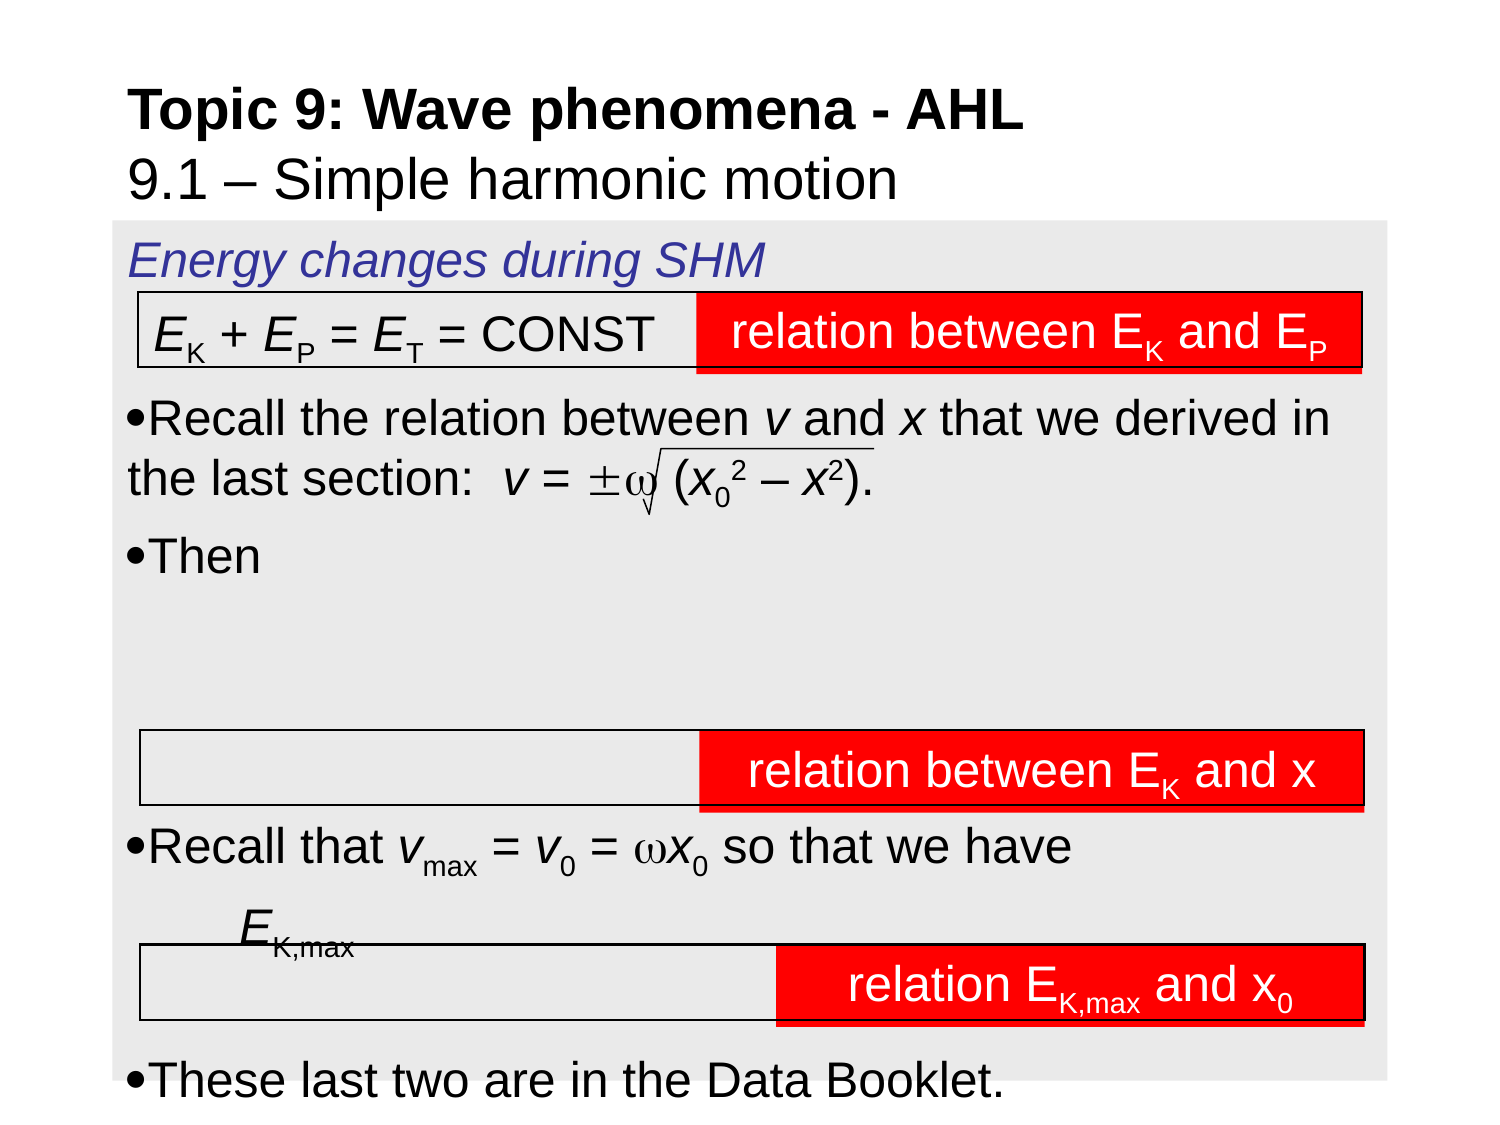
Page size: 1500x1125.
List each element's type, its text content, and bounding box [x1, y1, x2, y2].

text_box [140, 943, 1366, 1020]
title Topic 9: Wave phenomena - AHL 9.1 – Simple harmonic motion [112, 67, 1388, 215]
text_box Energy changes during SHM Recall the relation between v and x that we derived in the last section: v =  (x02 – x2). Then Recall that vmax = v0 = x0 so that we have EK,max These last two are in the Data Booklet. [112, 220, 1388, 1081]
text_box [139, 729, 1365, 806]
text_box [643, 448, 875, 515]
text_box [137, 290, 1363, 368]
